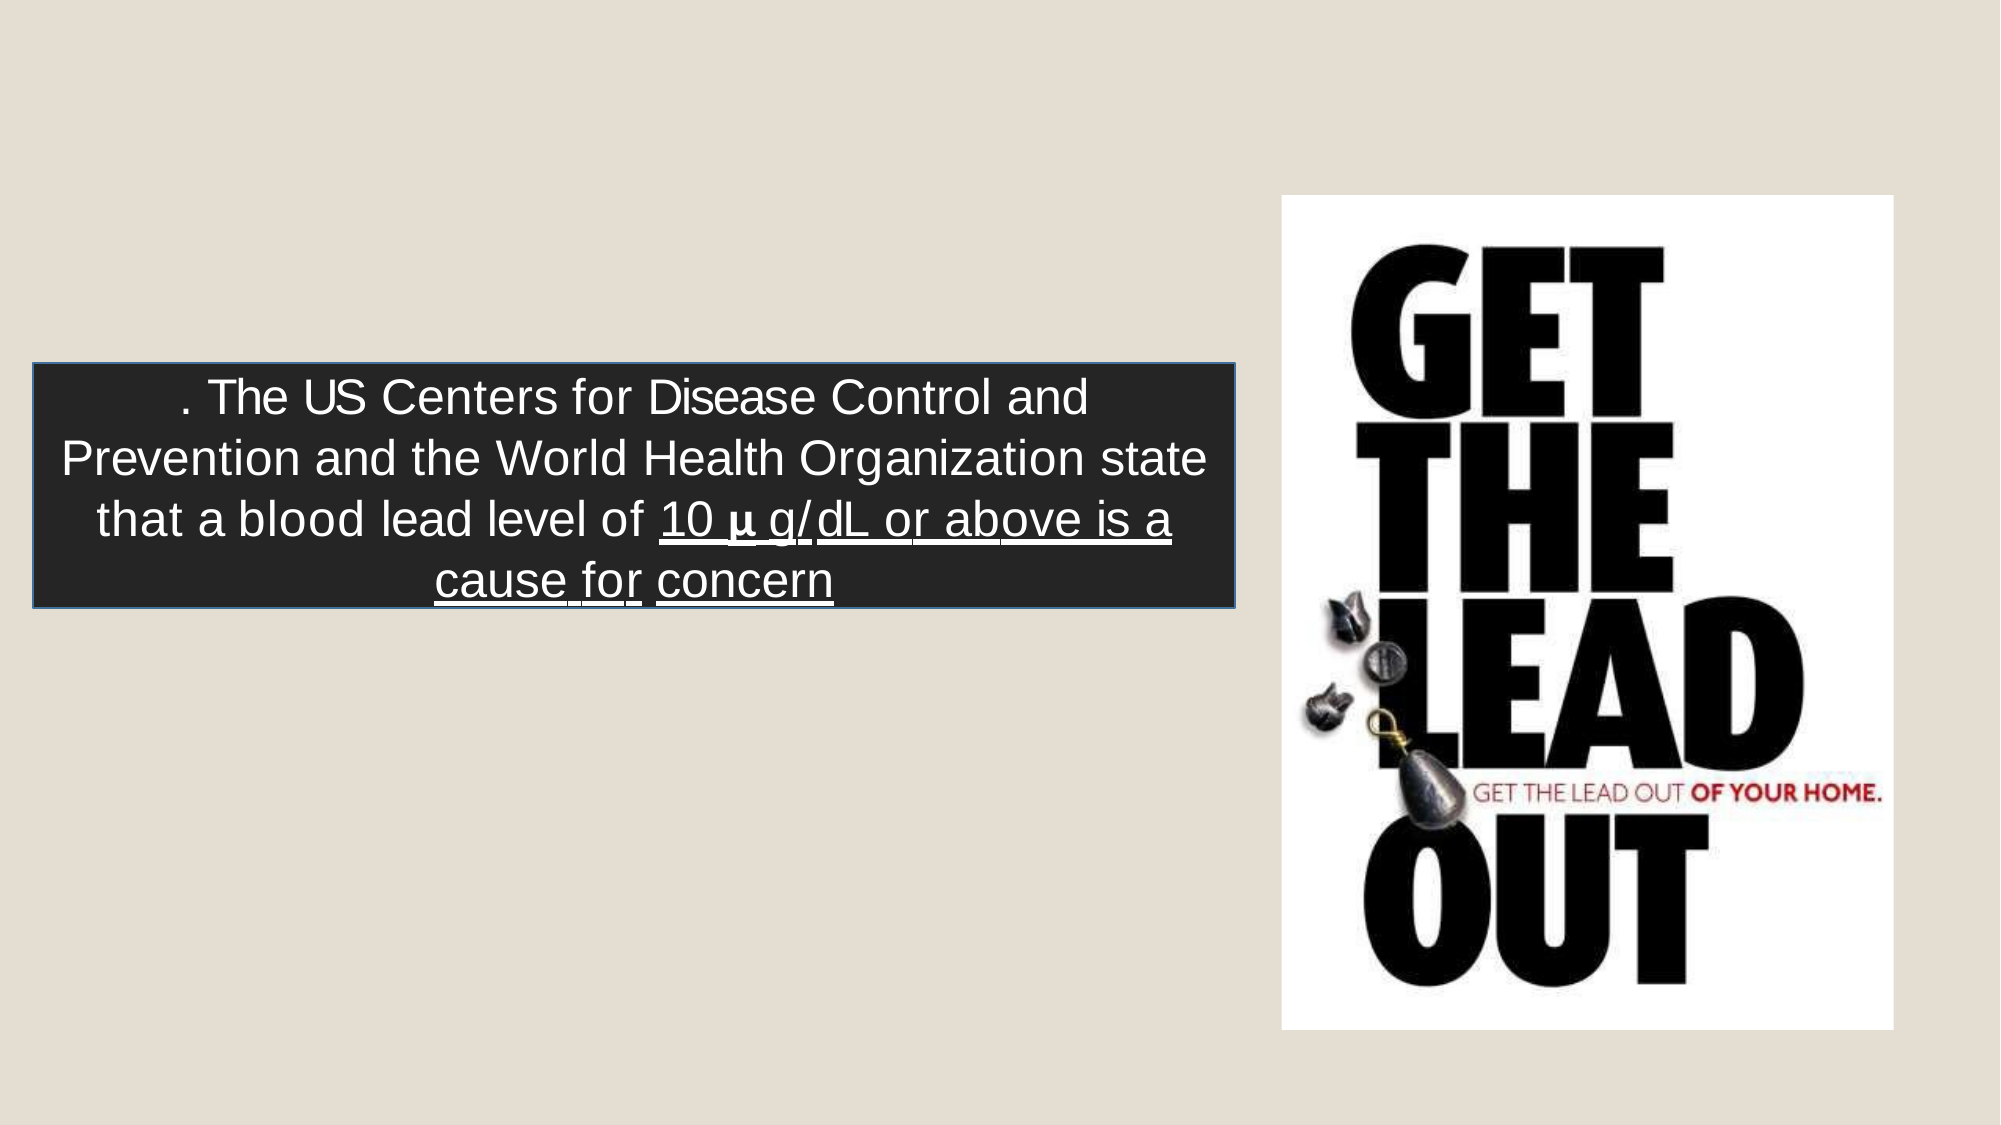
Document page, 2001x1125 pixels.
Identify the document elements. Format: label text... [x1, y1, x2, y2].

text_box [1281, 195, 1894, 1030]
text_box . The US Centers for Disease Control and Prevention and the World Health Organization state that a blood lead level of 10 μ g/dL or above is a cause for concern [32, 363, 1236, 608]
